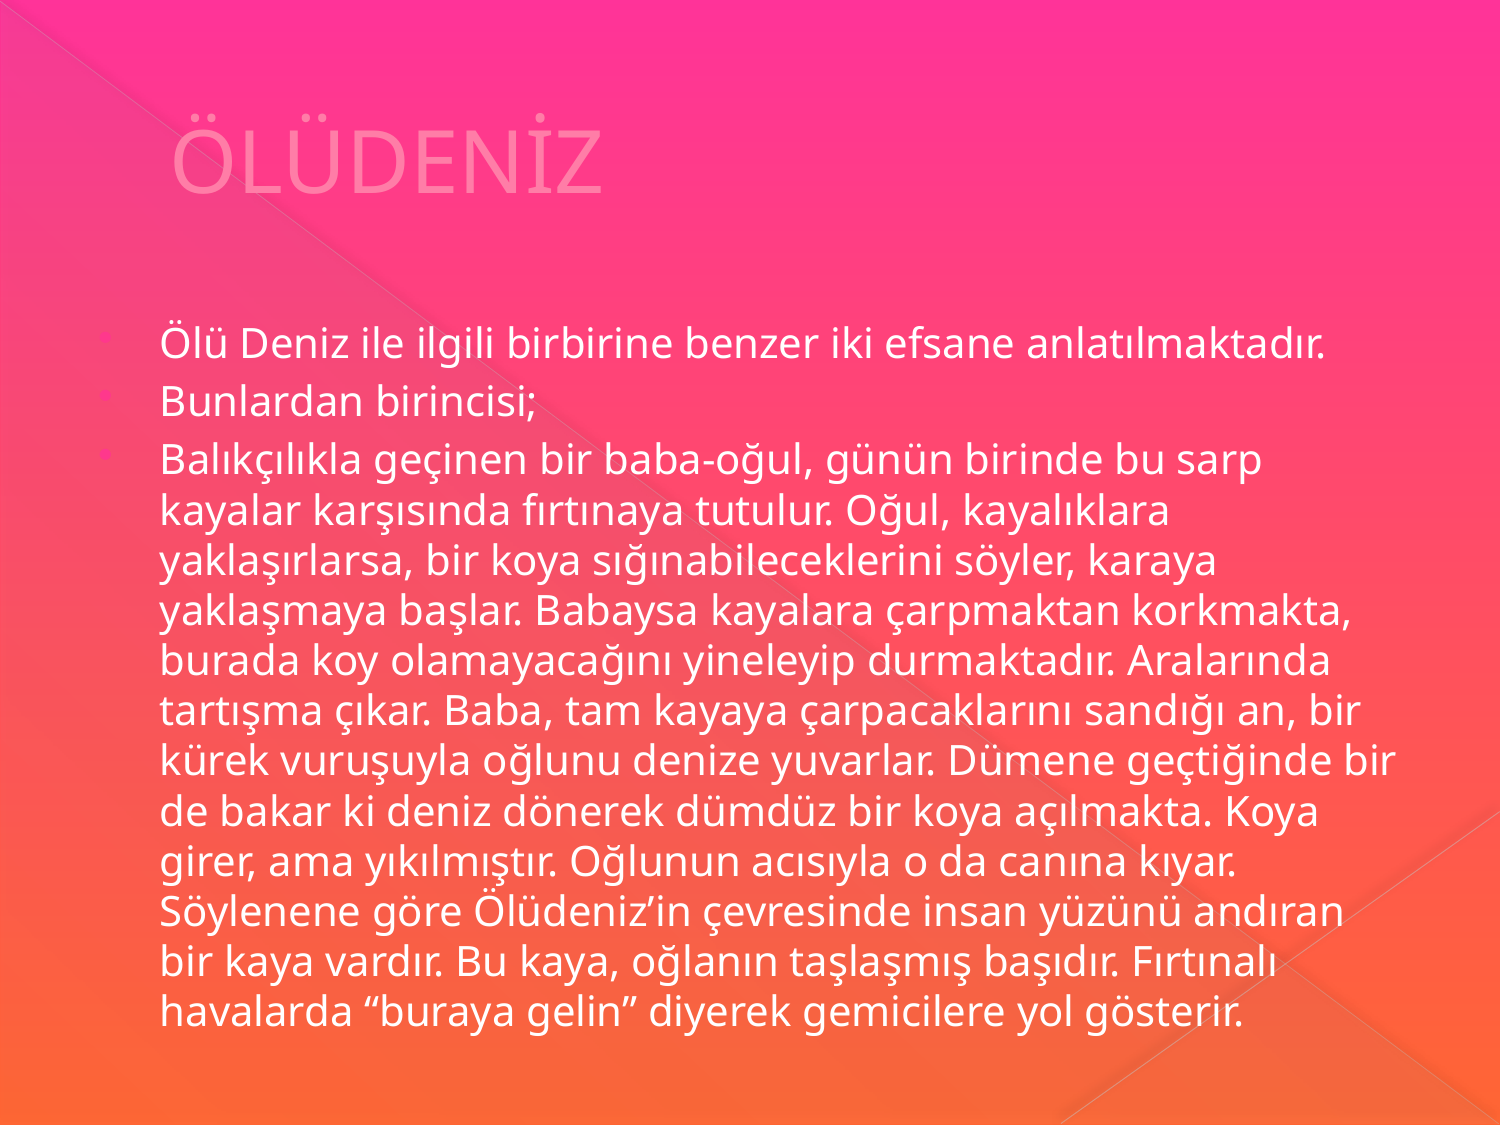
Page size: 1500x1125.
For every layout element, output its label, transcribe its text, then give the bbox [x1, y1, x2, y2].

list Ölü Deniz ile ilgili birbirine benzer iki efsane anlatılmaktadır. Bunlardan birincisi; Balıkçılıkla geçinen bir baba-oğul, günün birinde bu sarp kayalar karşısında fırtınaya tutulur. Oğul, kayalıklara yaklaşırlarsa, bir koya sığınabileceklerini söyler, karaya yaklaşmaya başlar. Babaysa kayalara çarpmaktan korkmakta, burada koy olamayacağını yineleyip durmaktadır. Aralarında tartışma çıkar. Baba, tam kayaya çarpacaklarını sandığı an, bir kürek vuruşuyla oğlunu denize yuvarlar. Dümene geçtiğinde bir de bakar ki deniz dönerek dümdüz bir koya açılmakta. Koya girer, ama yıkılmıştır. Oğlunun acısıyla o da canına kıyar. Söylenene göre Ölüdeniz’in çevresinde insan yüzünü andıran bir kaya vardır. Bu kaya, oğlanın taşlaşmış başıdır. Fırtınalı havalarda “buraya gelin” diyerek gemicilere yol gösterir. [75, 308, 1425, 1059]
title ÖLÜDENİZ [75, 43, 1425, 274]
